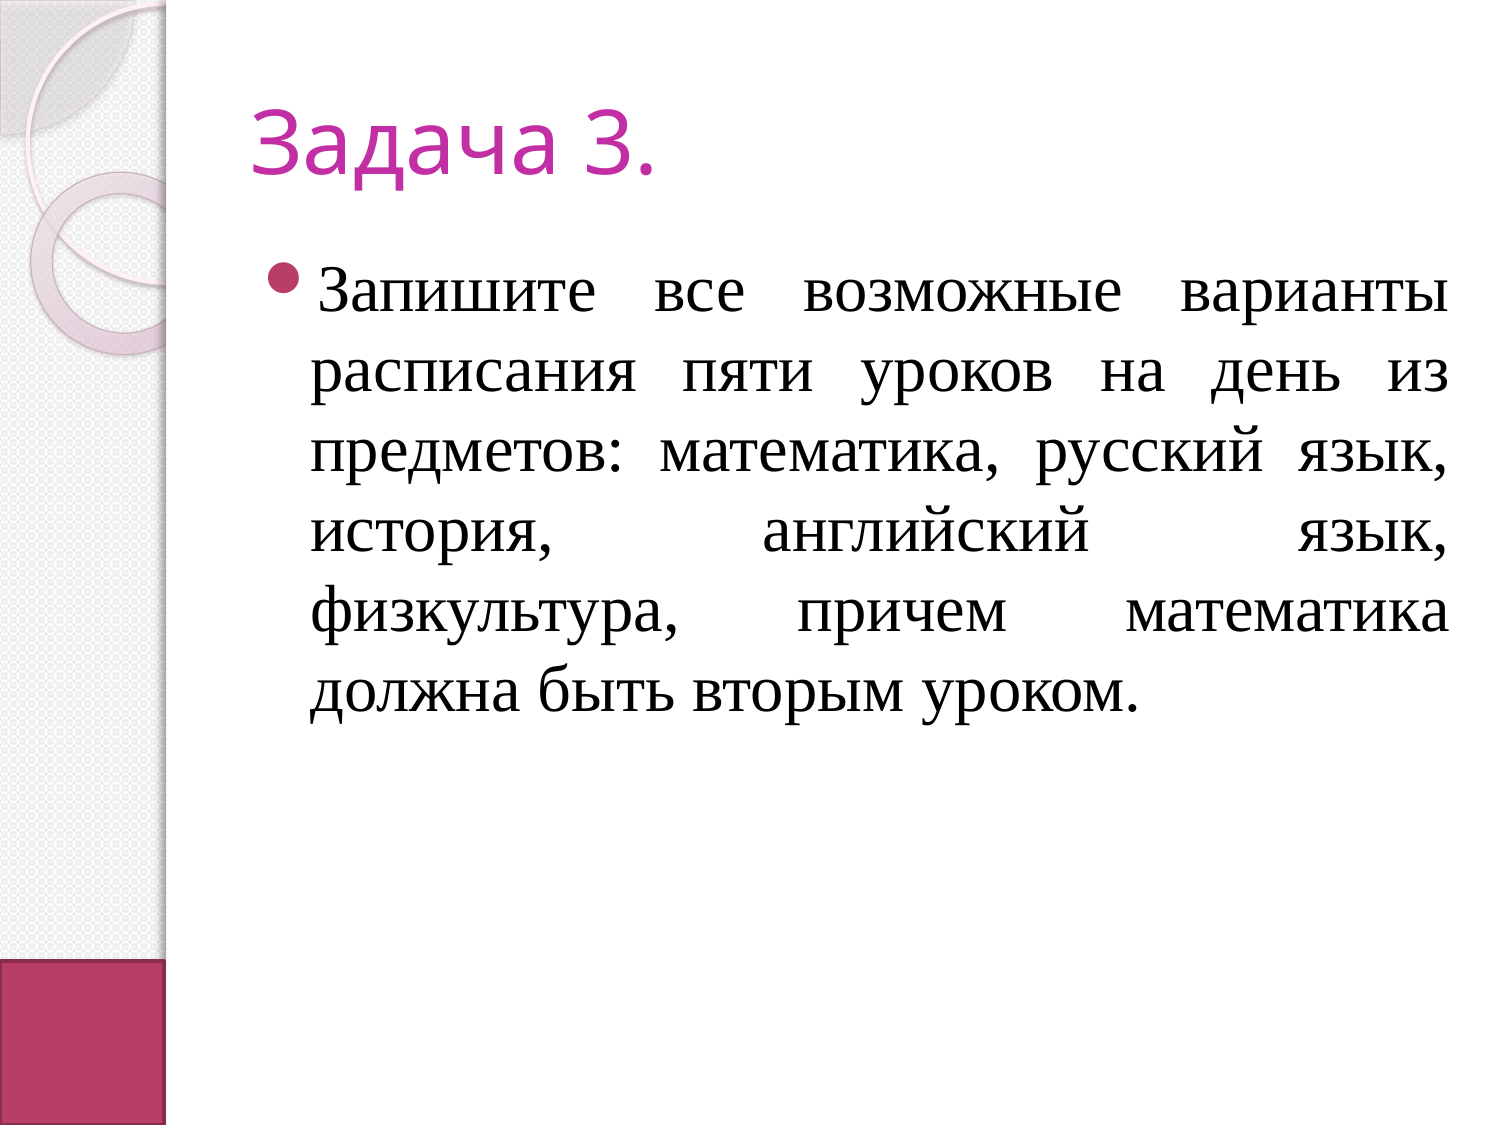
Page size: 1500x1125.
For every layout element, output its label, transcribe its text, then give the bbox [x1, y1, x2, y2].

list Запишите все возможные варианты расписания пяти уроков на день из предметов: математика, русский язык, история, английский язык, физкультура, причем математика должна быть вторым уроком. [235, 237, 1466, 1025]
text_box [0, 959, 166, 1125]
title Задача 3. [235, 45, 1466, 233]
